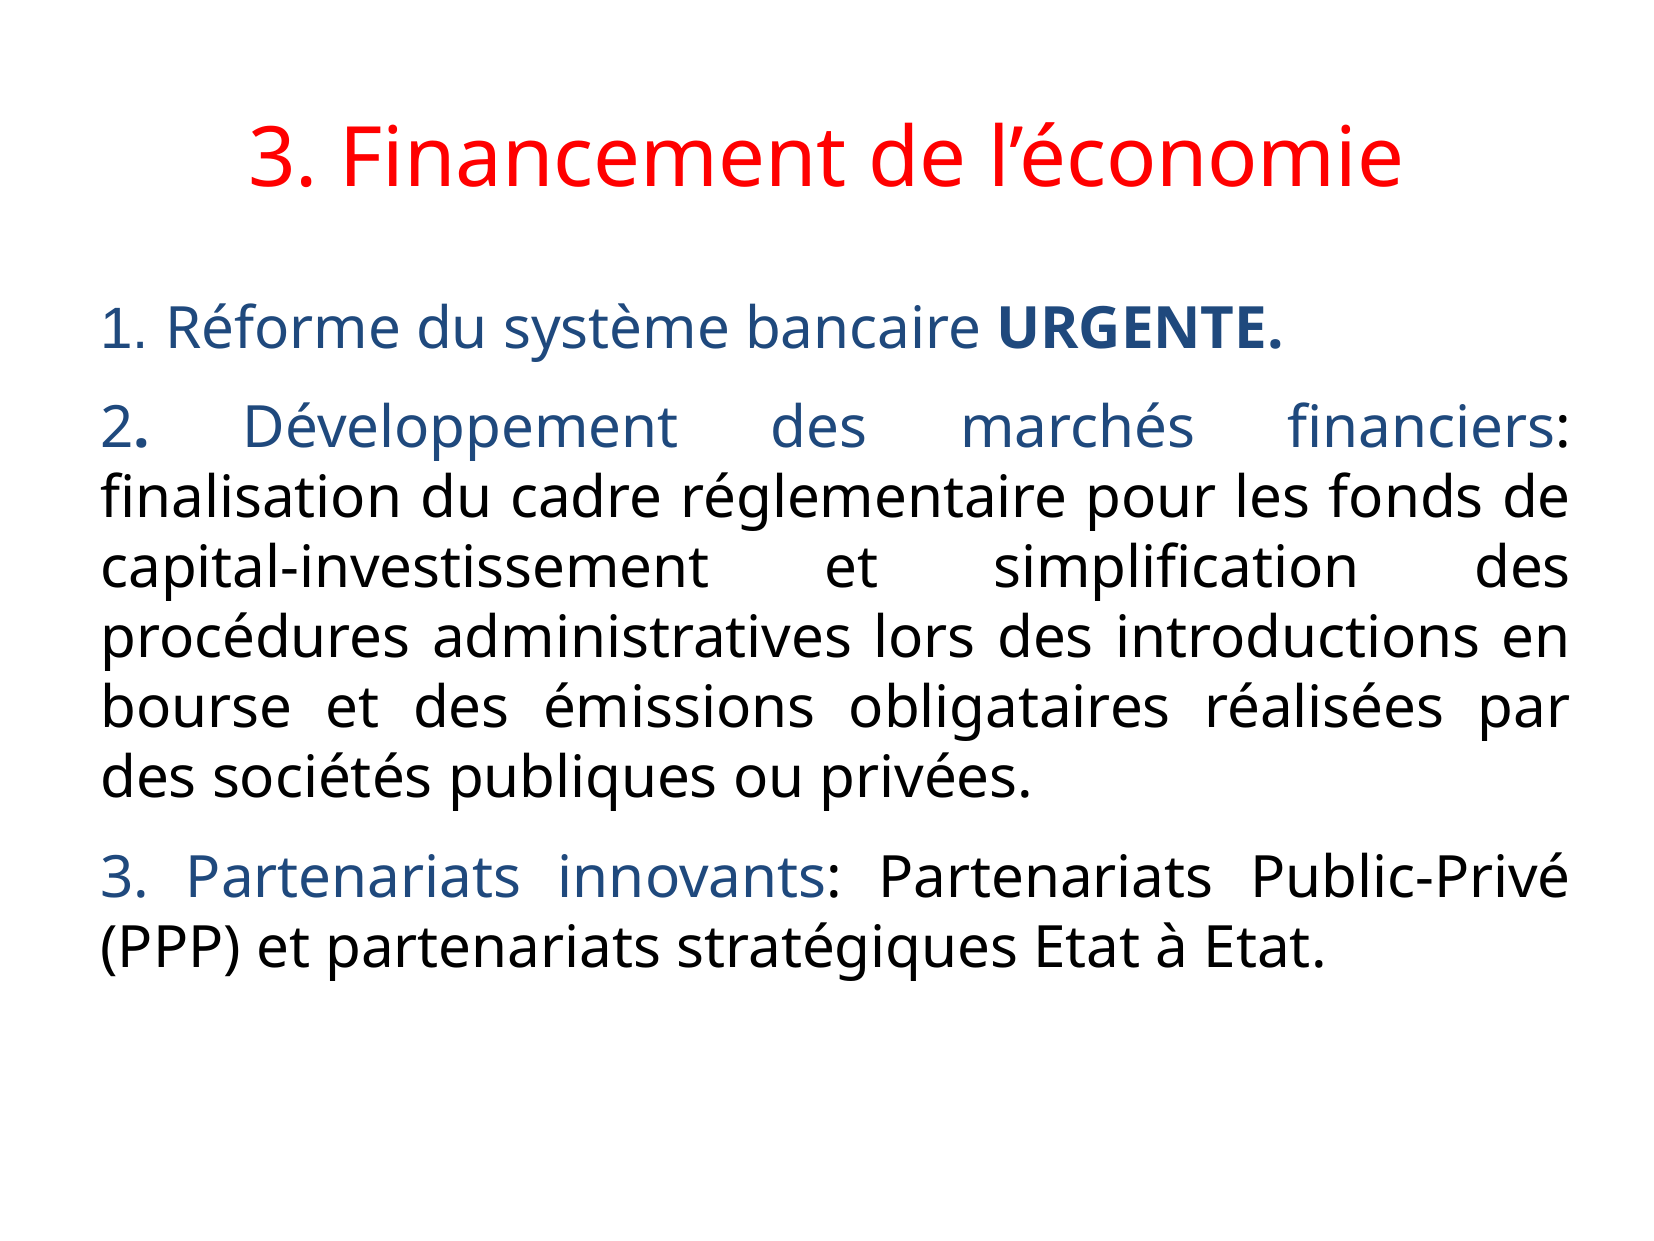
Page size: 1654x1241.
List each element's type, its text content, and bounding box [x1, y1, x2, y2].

list 1. Réforme du système bancaire URGENTE. 2. Développement des marchés financiers: finalisation du cadre réglementaire pour les fonds de capital-investissement et simplification des procédures administratives lors des introductions en bourse et des émissions obligataires réalisées par des sociétés publiques ou privées. 3. Partenariats innovants: Partenariats Public-Privé (PPP) et partenariats stratégiques Etat à Etat. [82, 290, 1571, 1010]
title 3. Financement de l’économie [82, 49, 1571, 257]
